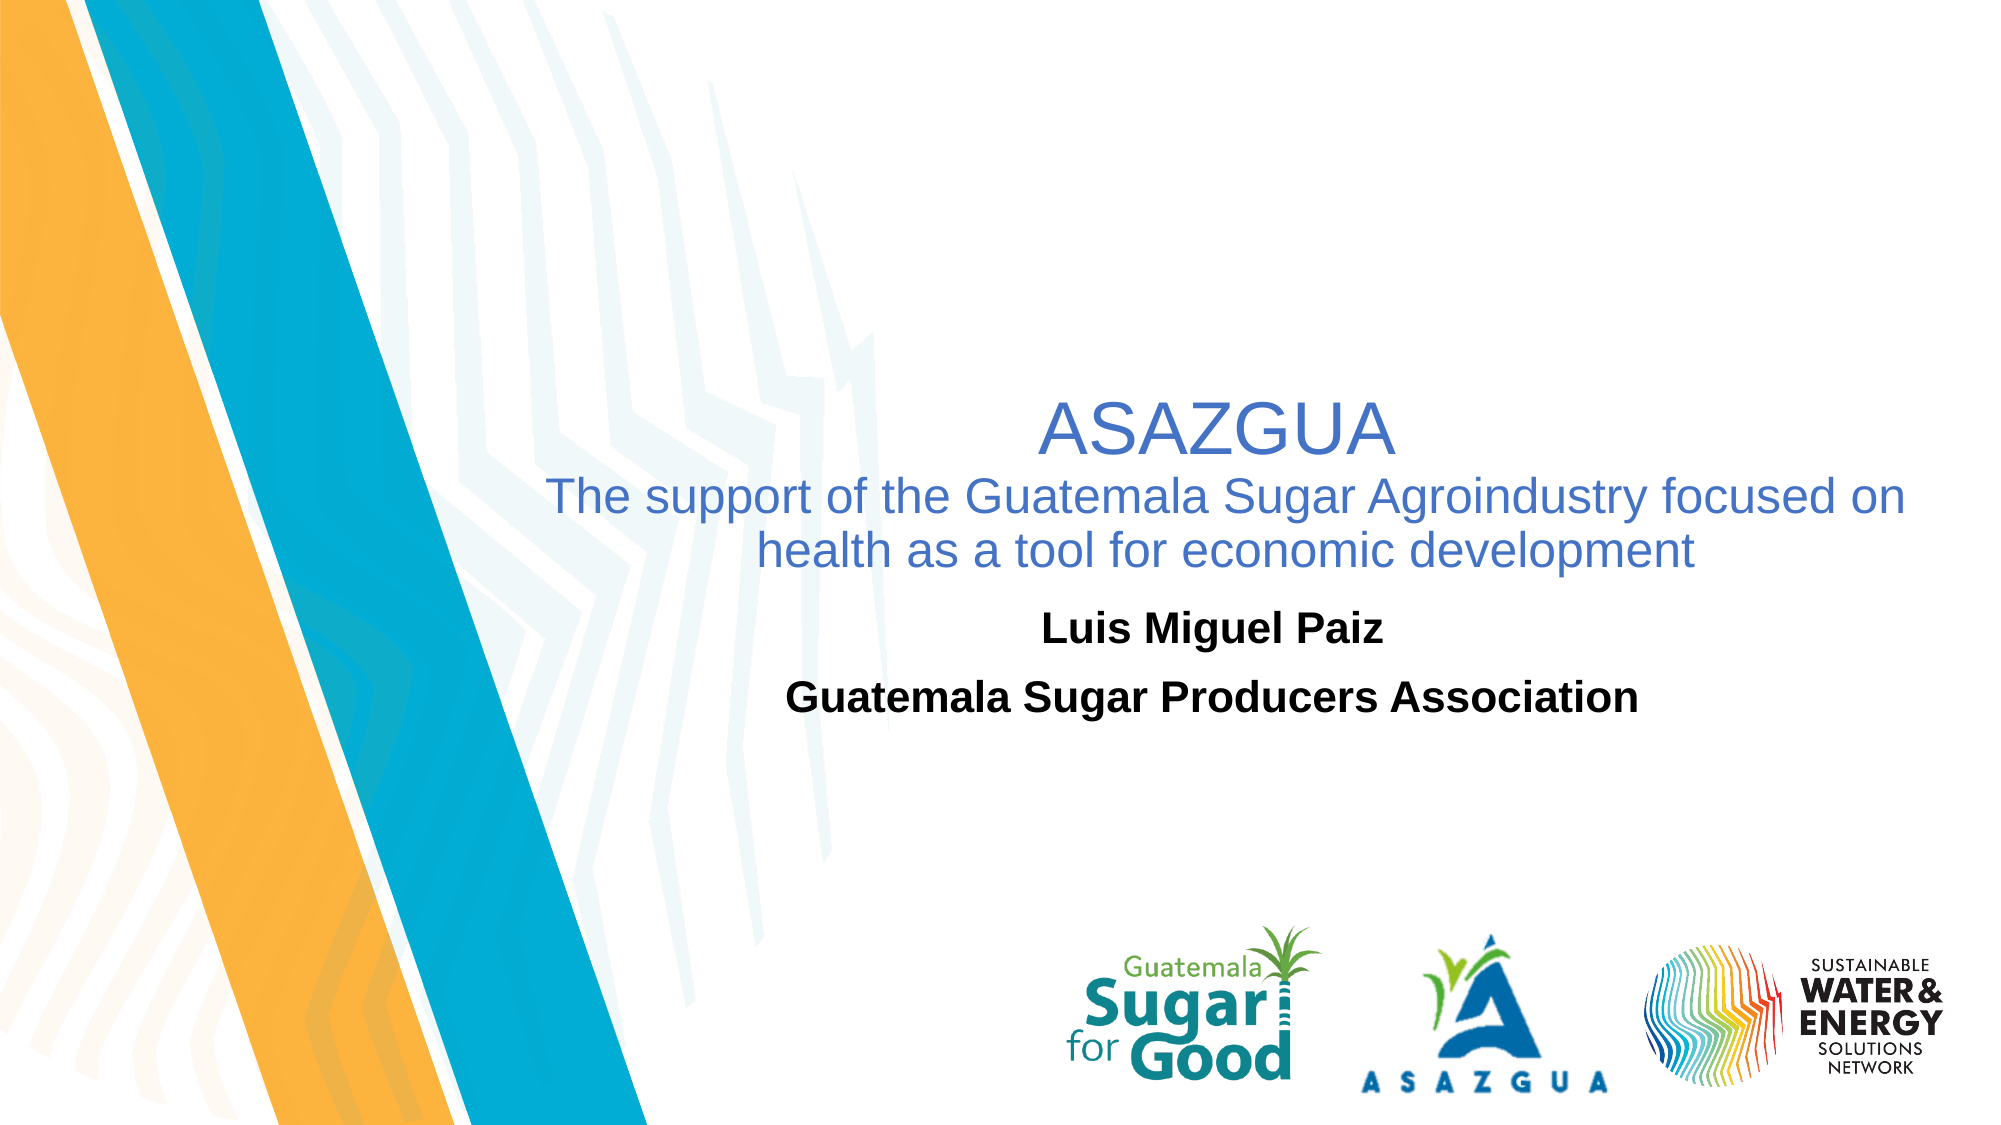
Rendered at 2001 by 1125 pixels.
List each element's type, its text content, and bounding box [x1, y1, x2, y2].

title ASAZGUA The support of the Guatemala Sugar Agroindustry focused on health as a tool for economic development [476, 288, 1976, 680]
subtitle Luis Miguel Paiz Guatemala Sugar Producers Association [463, 598, 1963, 870]
picture [0, 0, 2000, 1125]
